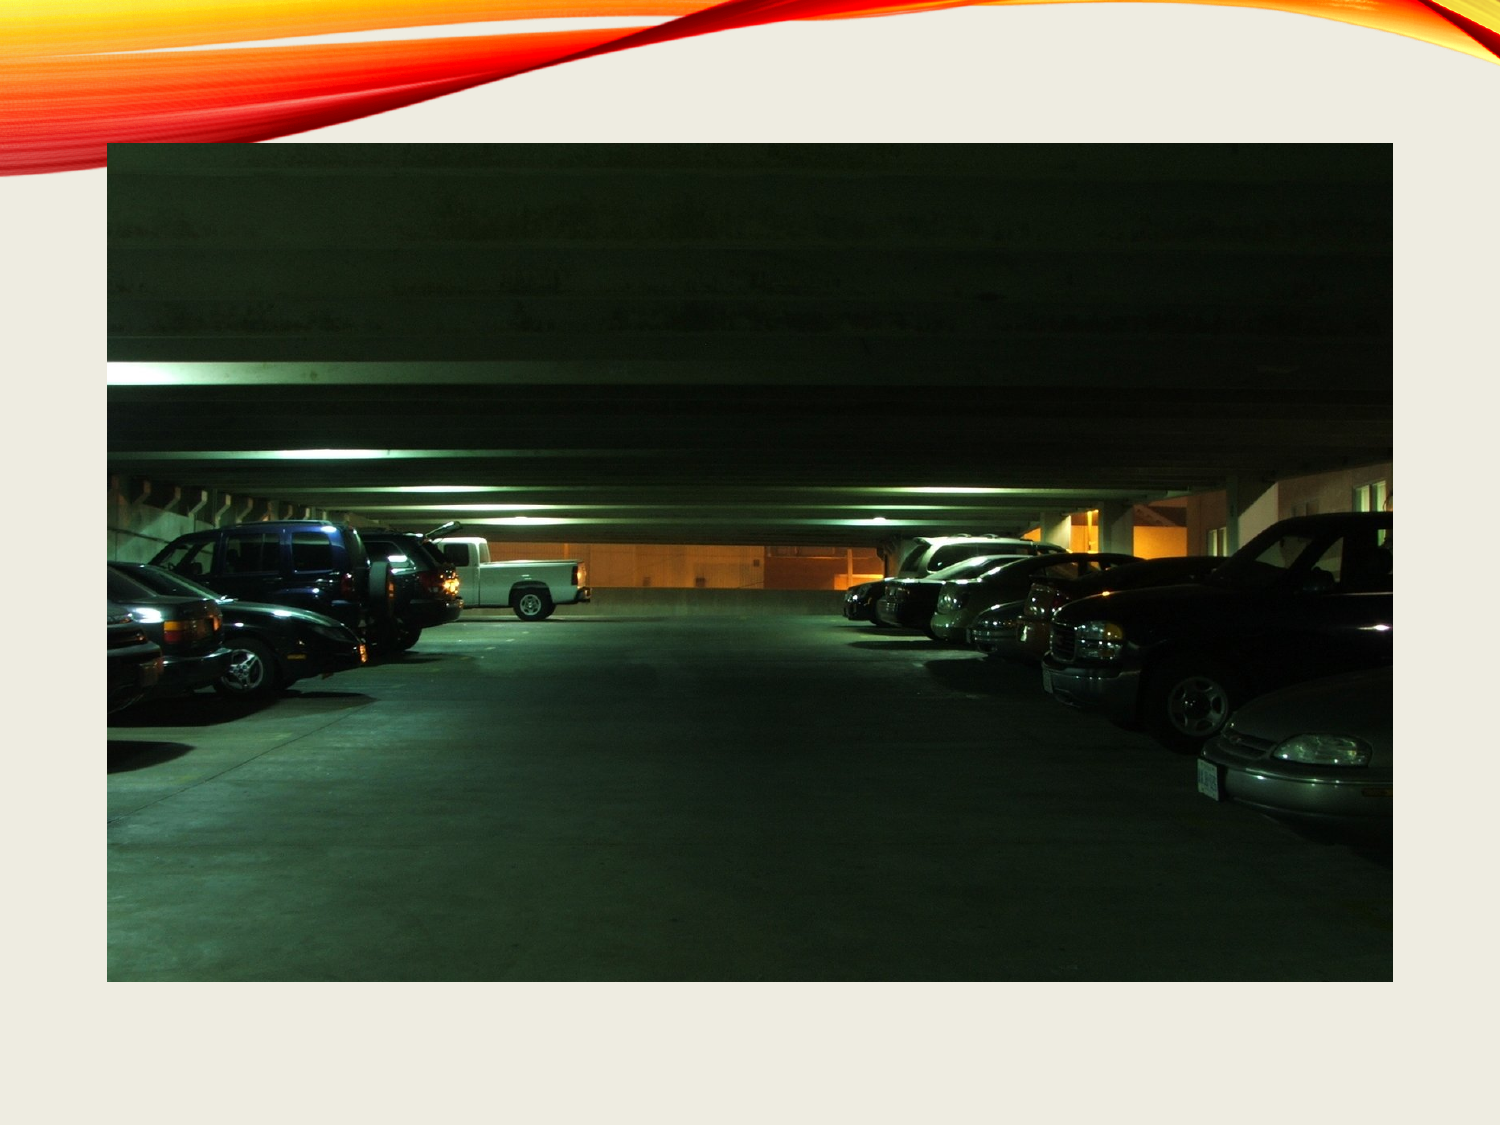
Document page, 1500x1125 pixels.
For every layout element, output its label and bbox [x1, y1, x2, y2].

picture [0, 0, 1500, 982]
